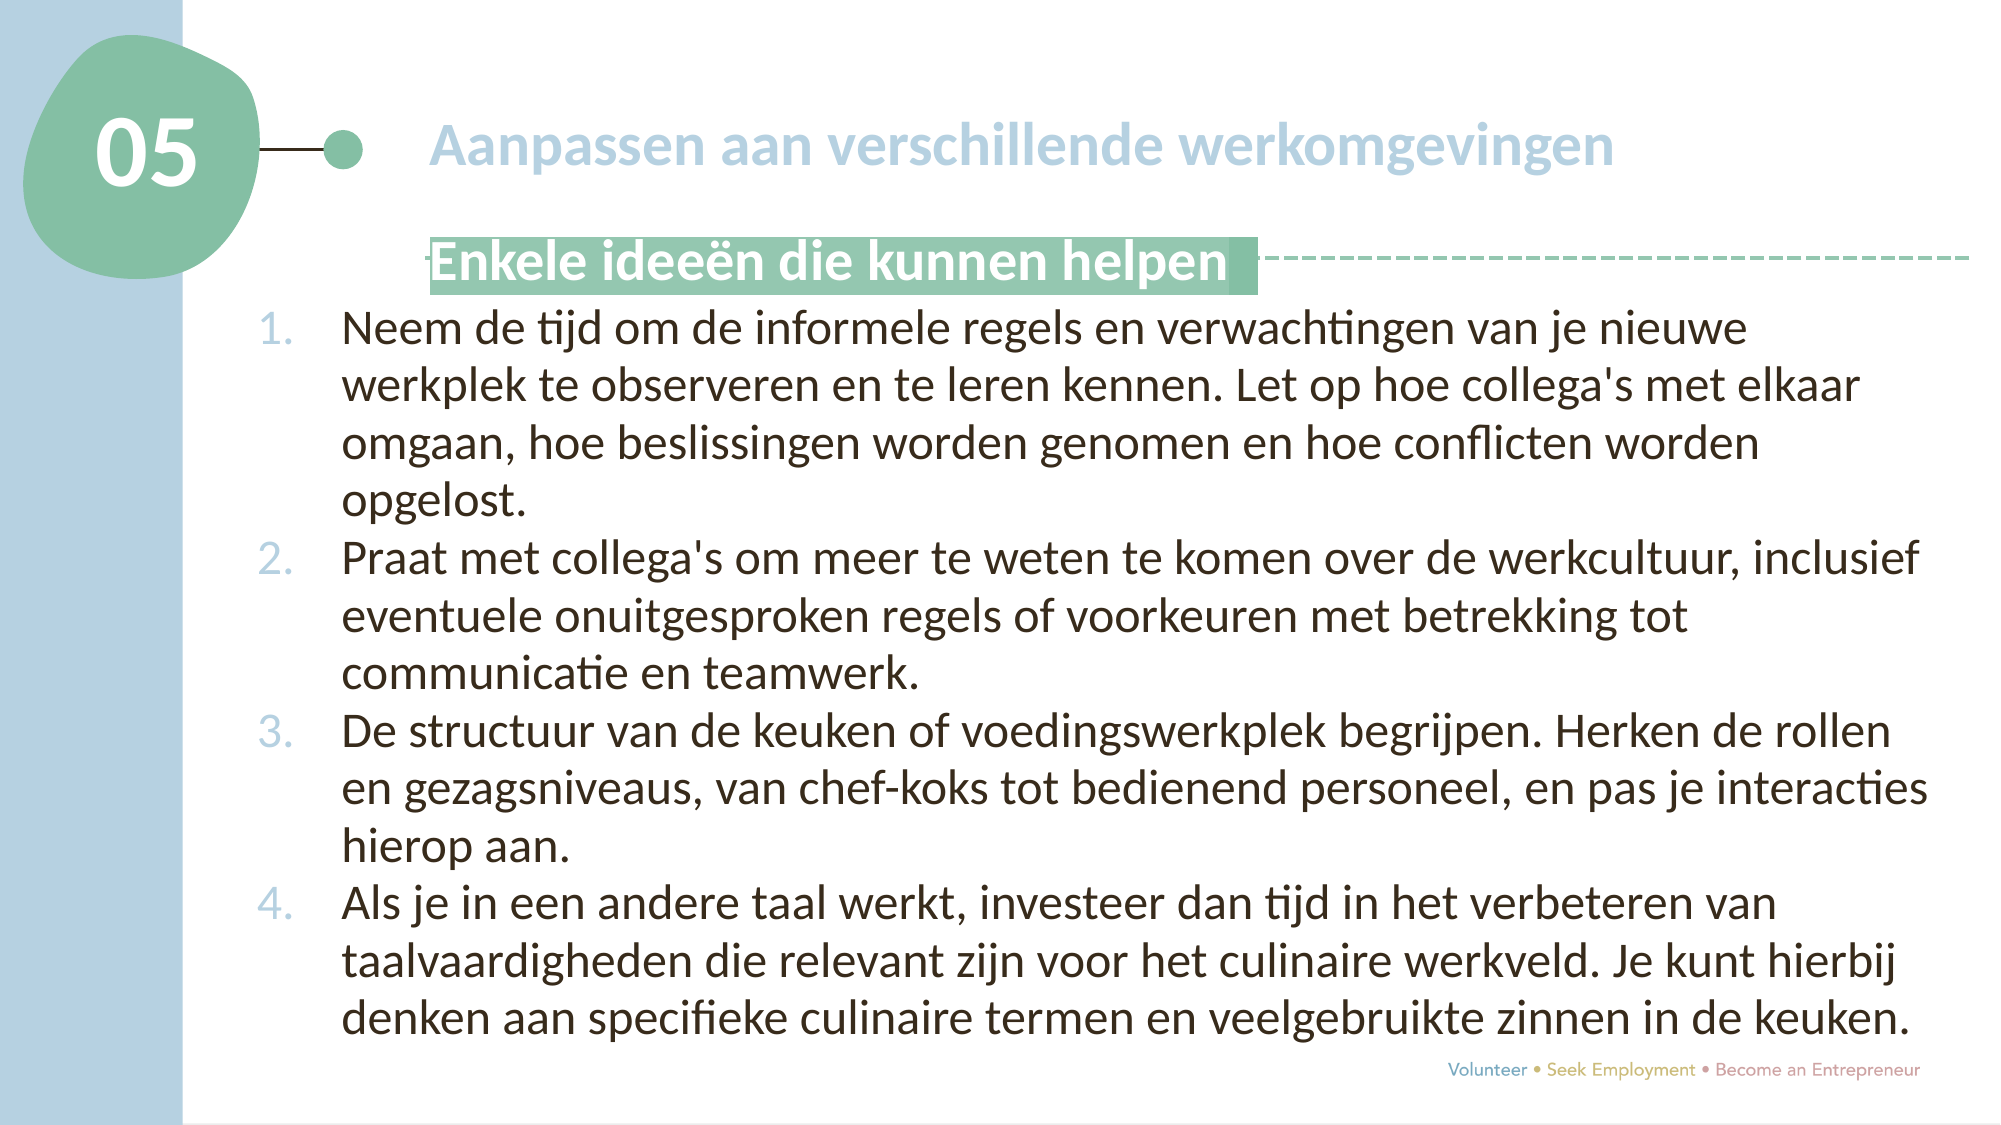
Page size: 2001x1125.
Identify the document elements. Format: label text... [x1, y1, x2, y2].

text_box Aanpassen aan verschillende werkomgevingen [414, 108, 1732, 237]
text_box 05 [21, 88, 275, 230]
text_box Neem de tijd om de informele regels en verwachtingen van je nieuwe werkplek te observeren en te leren kennen. Let op hoe collega's met elkaar omgaan, hoe beslissingen worden genomen en hoe conflicten worden opgelost. Praat met collega's om meer te weten te komen over de werkcultuur, inclusief eventuele onuitgesproken regels of voorkeuren met betrekking tot communicatie en teamwerk. De structuur van de keuken of voedingswerkplek begrijpen. Herken de rollen en gezagsniveaus, van chef-koks tot bedienend personeel, en pas je interacties hierop aan. Als je in een andere taal werkt, investeer dan tijd in het verbeteren van taalvaardigheden die relevant zijn voor het culinaire werkveld. Je kunt hierbij denken aan specifieke culinaire termen en veelgebruikte zinnen in de keuken. [242, 289, 1952, 495]
picture [1418, 1046, 1971, 1103]
text_box [0, 0, 184, 1125]
text_box [34, 230, 234, 280]
text_box [55, 35, 249, 88]
text_box Enkele ideeën die kunnen helpen: [414, 215, 1600, 300]
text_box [110, 129, 363, 170]
